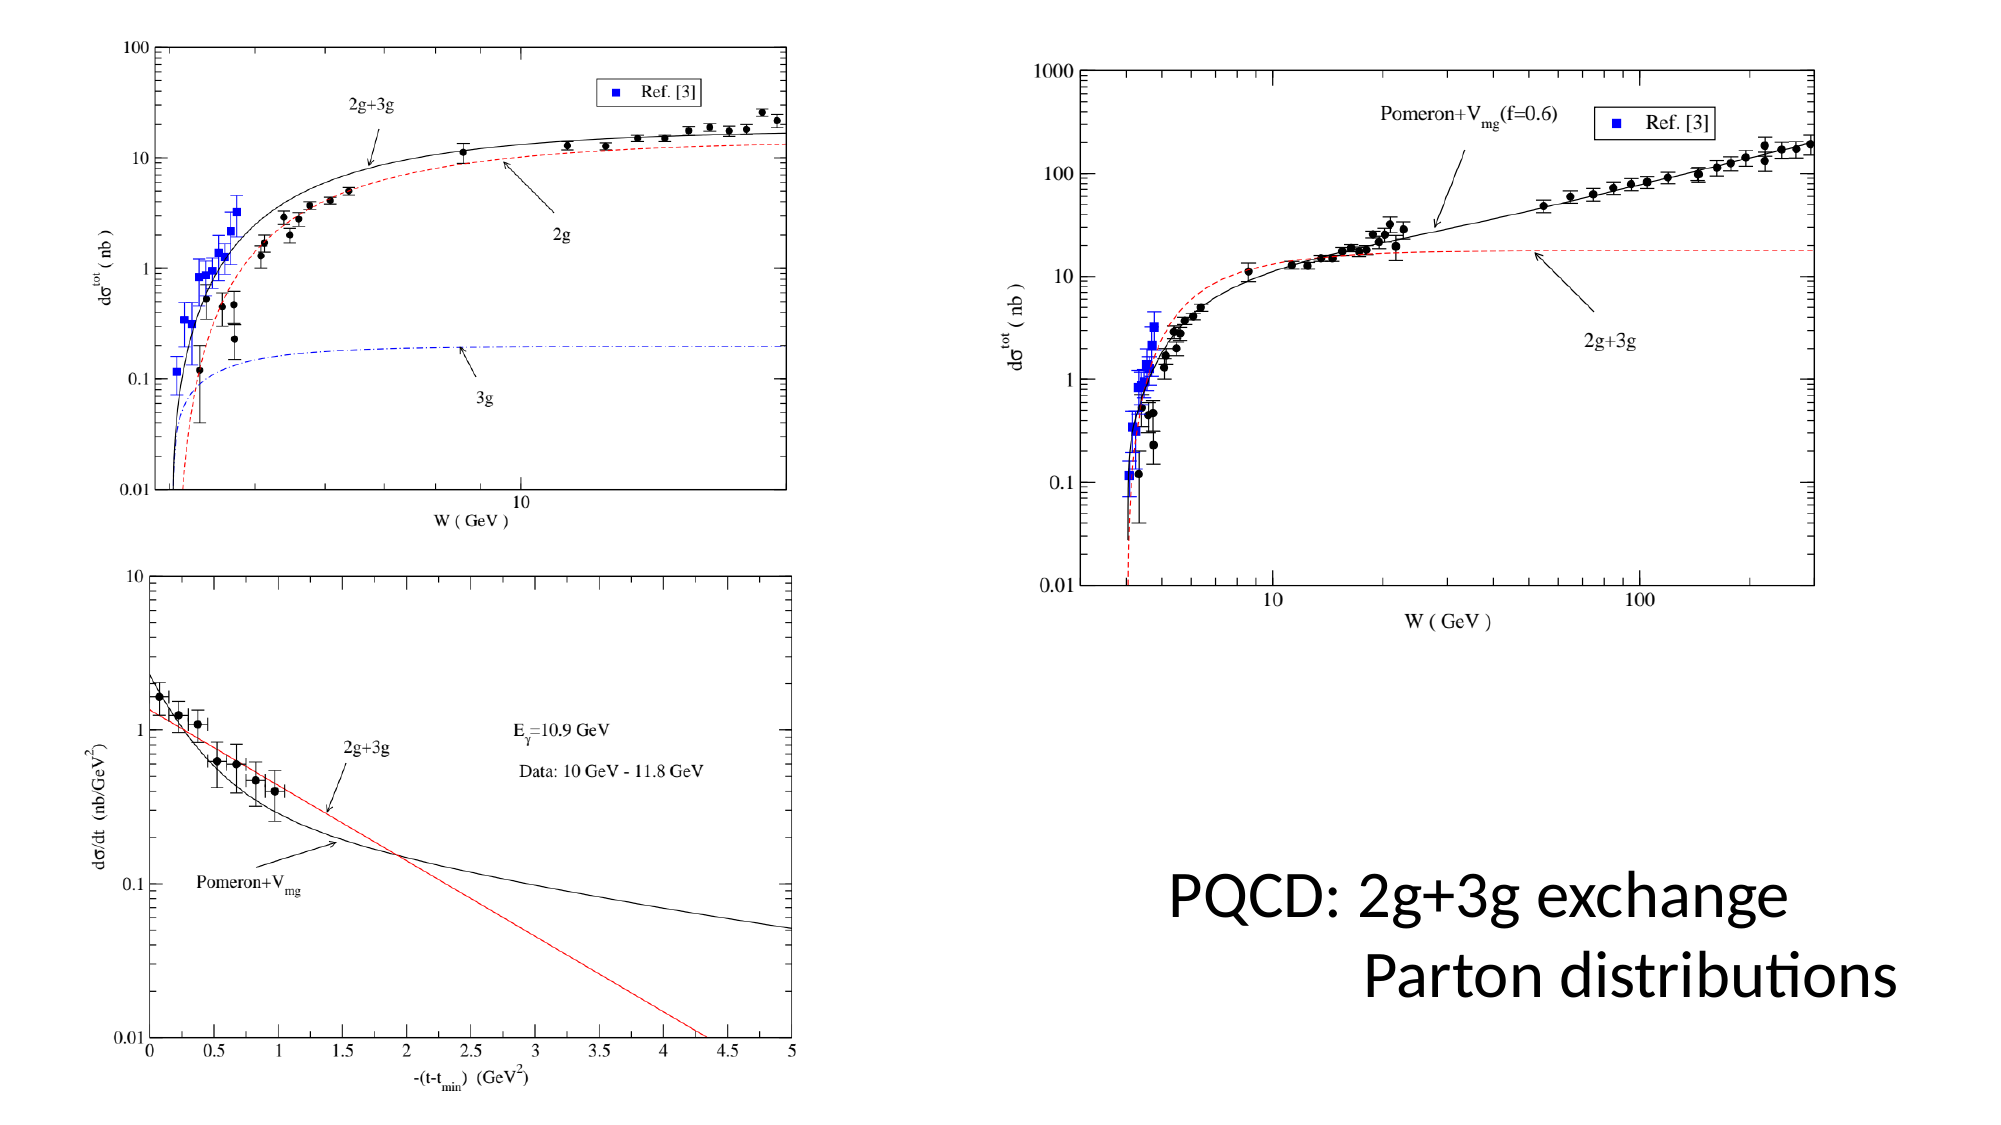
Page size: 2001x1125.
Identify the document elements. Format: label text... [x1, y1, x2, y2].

picture [60, 18, 831, 540]
picture [970, 41, 1855, 663]
picture [53, 544, 824, 1118]
text_box PQCD: 2g+3g exchange Parton distributions [1154, 843, 1929, 1018]
